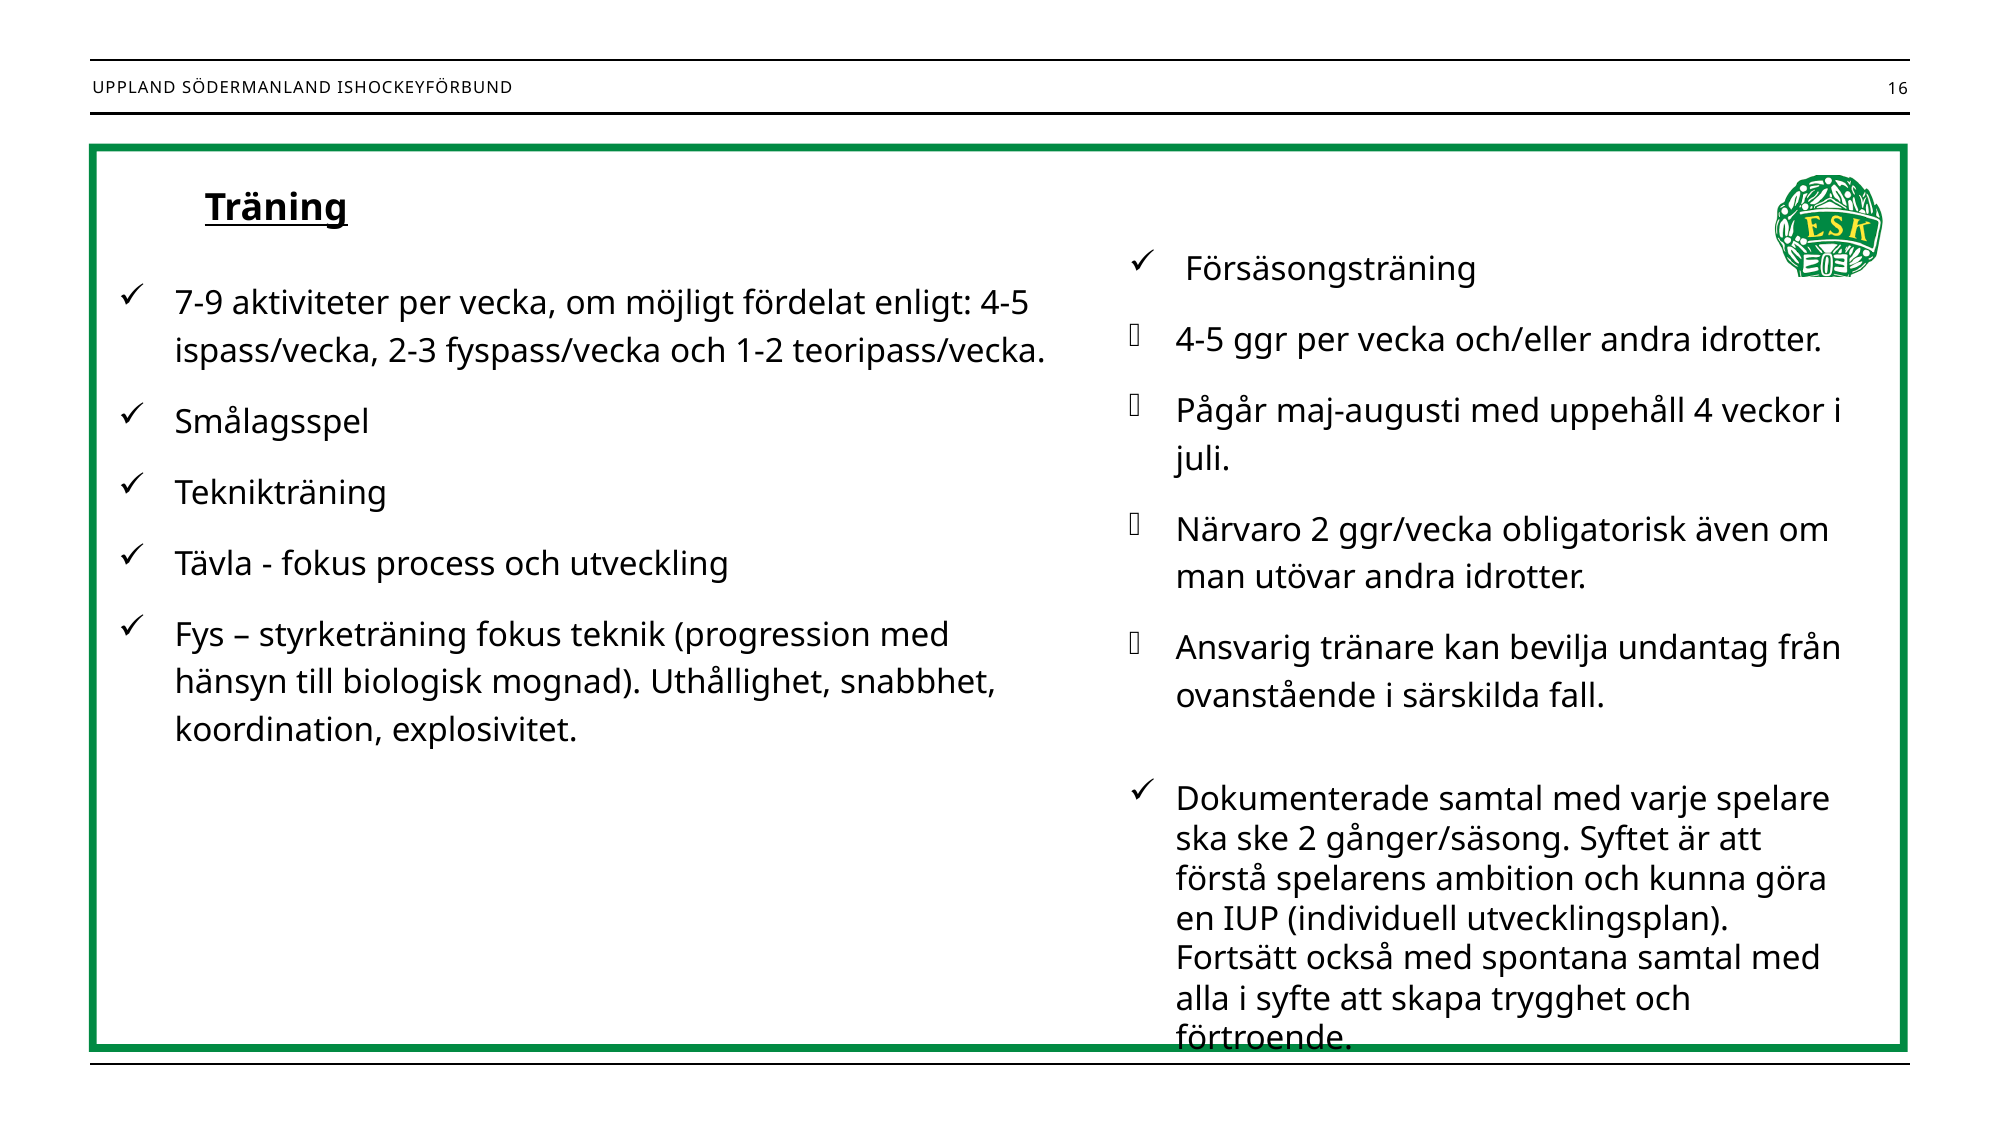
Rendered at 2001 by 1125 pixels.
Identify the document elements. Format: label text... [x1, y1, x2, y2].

text_box Träning [189, 175, 363, 266]
text_box [88, 143, 1909, 1053]
text_box Försäsongsträning 4-5 ggr per vecka och/eller andra idrotter. Pågår maj-augusti med uppehåll 4 veckor i juli. Närvaro 2 ggr/vecka obligatorisk även om man utövar andra idrotter. Ansvarig tränare kan bevilja undantag från ovanstående i särskilda fall. Dokumenterade samtal med varje spelare ska ske 2 gånger/säsong. Syftet är att förstå spelarens ambition och kunna göra en IUP (individuell utvecklingsplan). Fortsätt också med spontana samtal med alla i syfte att skapa trygghet och förtroende. [1113, 232, 1865, 1125]
footer [1023, 60, 1597, 112]
text_box 7-9 aktiviteter per vecka, om möjligt fördelat enligt: 4-5 ispass/vecka, 2-3 fyspass/vecka och 1-2 teoripass/vecka. Smålagsspel Teknikträning Tävla - fokus process och utveckling Fys – styrketräning fokus teknik (progression med hänsyn till biologisk mognad). Uthållighet, snabbhet, koordination, explosivitet. [103, 266, 1071, 890]
picture [1774, 175, 1883, 277]
slide_number 16 [1774, 60, 1908, 112]
